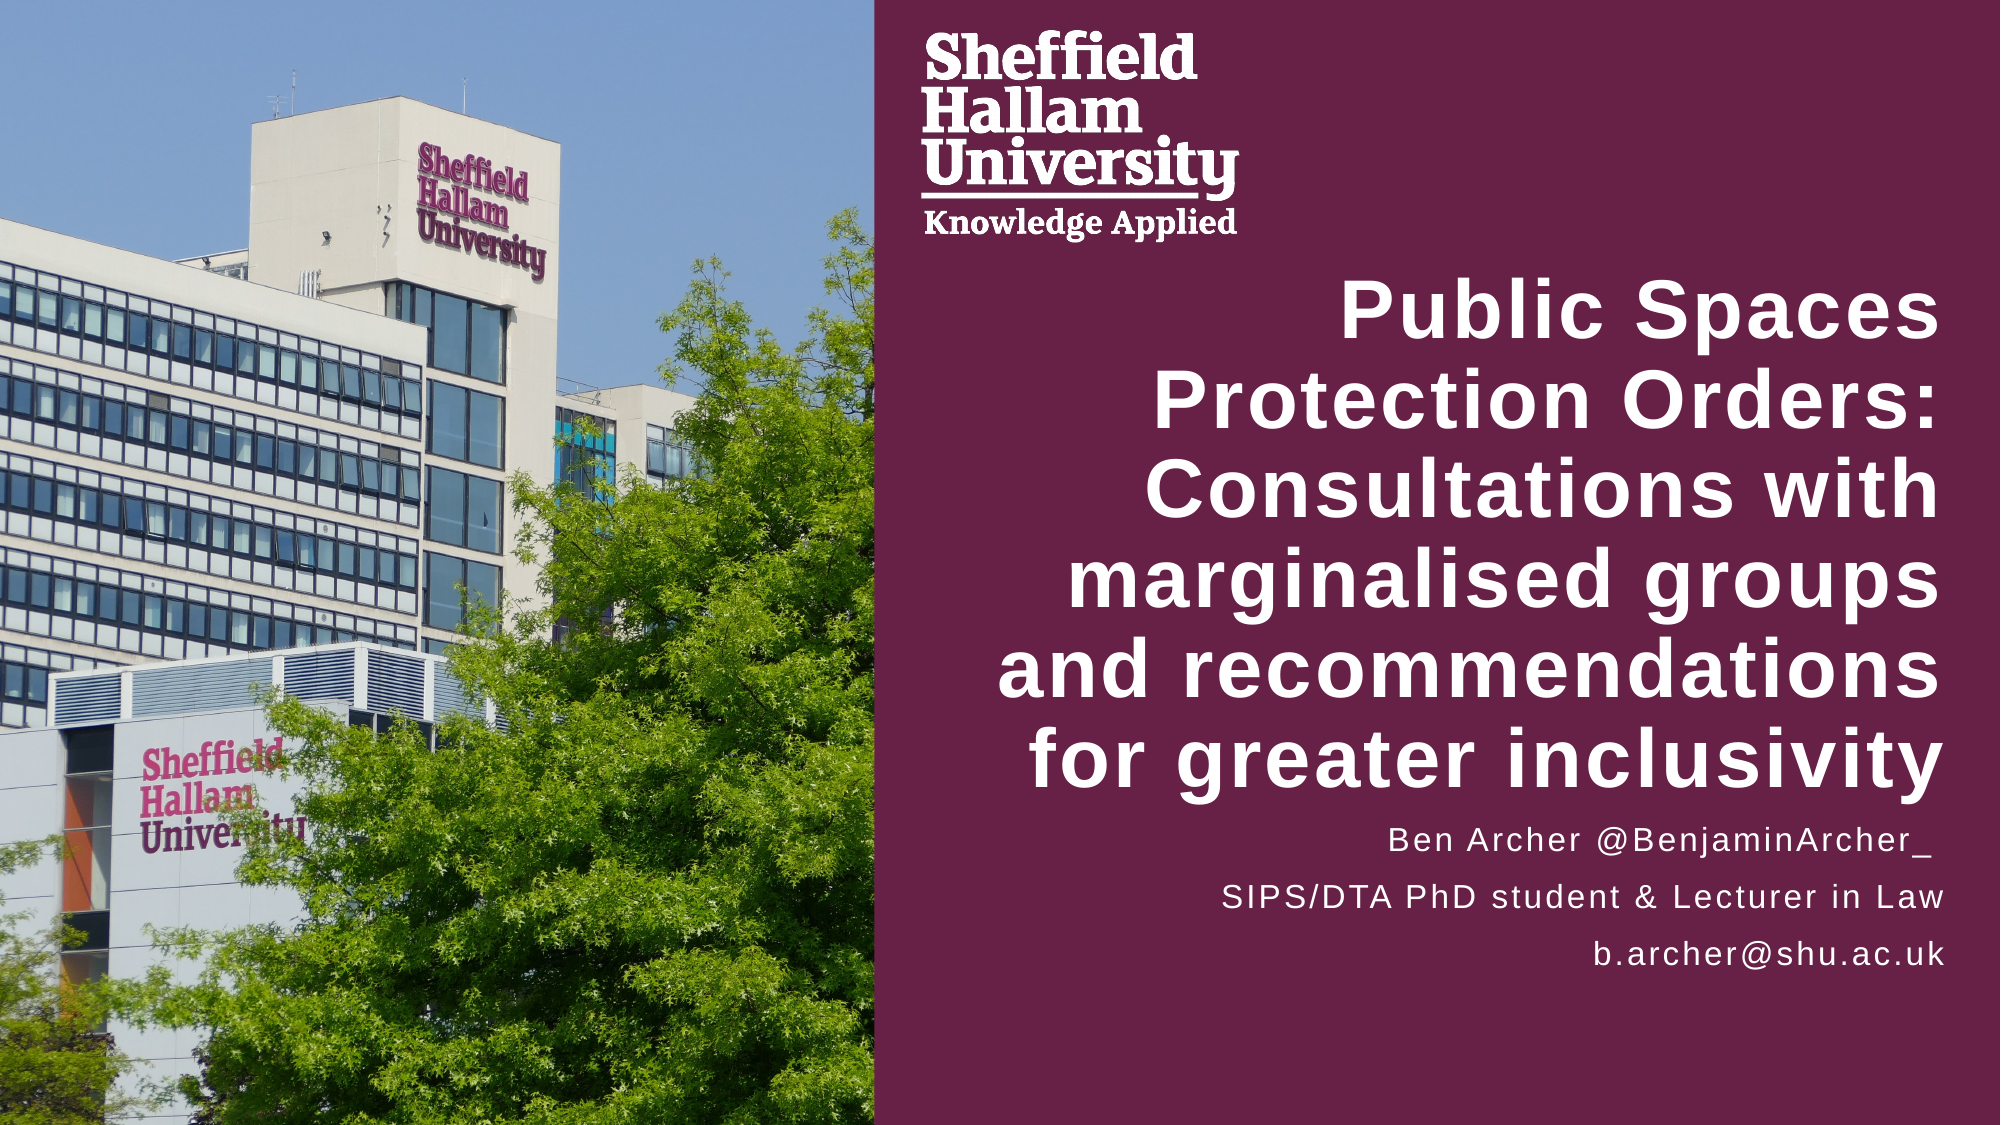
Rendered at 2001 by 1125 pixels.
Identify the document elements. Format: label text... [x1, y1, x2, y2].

text_box Ben Archer @BenjaminArcher_ SIPS/DTA PhD student & Lecturer in Law b.archer@shu.ac.uk [1134, 822, 1945, 973]
text_box Public Spaces Protection Orders: Consultations with marginalised groups and recommendations for greater inclusivity [908, 266, 1945, 806]
picture [908, 17, 1262, 258]
picture [0, 0, 875, 1125]
